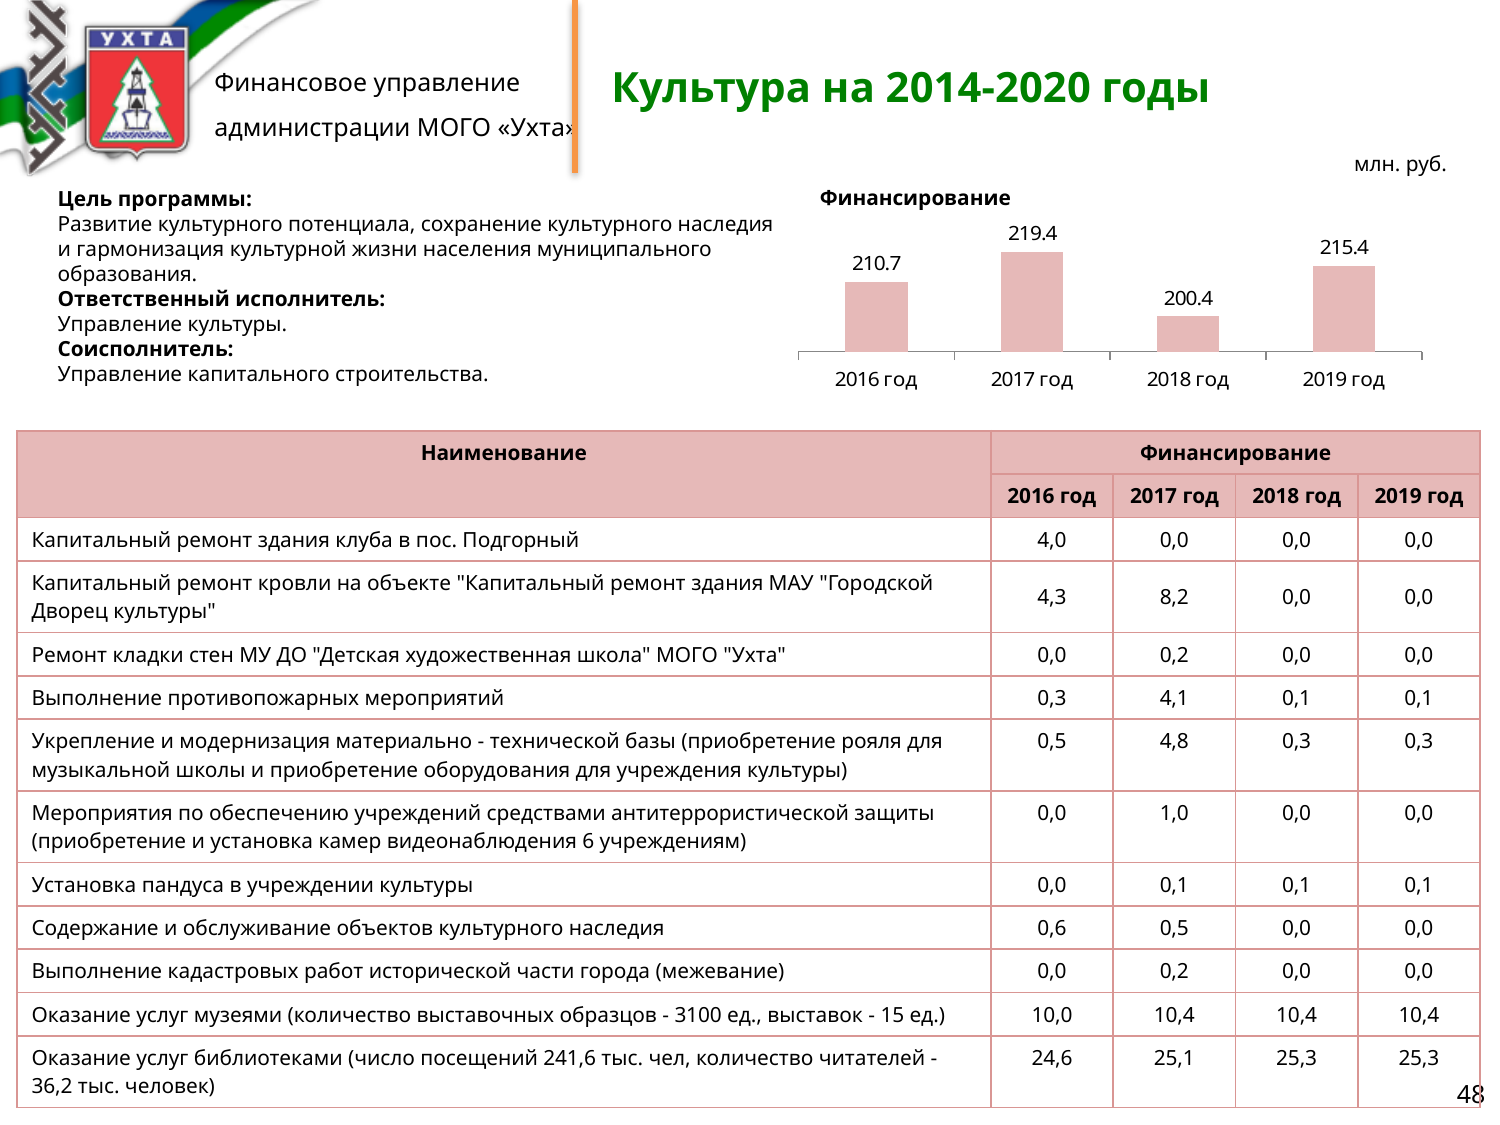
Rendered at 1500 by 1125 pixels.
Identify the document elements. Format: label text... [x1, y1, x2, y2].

table_cell 10,4 [1359, 993, 1479, 1035]
table_cell Содержание и обслуживание объектов культурного наследия [18, 907, 990, 948]
table_cell 0,0 [992, 633, 1112, 675]
table_cell 0,0 [1236, 792, 1357, 862]
table_cell 0,0 [1236, 950, 1357, 992]
table_cell 0,0 [992, 792, 1112, 862]
table_cell Мероприятия по обеспечению учреждений средствами антитеррористической защиты (приобретение и установка камер видеонаблюдения 6 учреждениям) [18, 792, 990, 862]
table_cell 2019 год [1359, 475, 1479, 517]
slide_number 48 [1150, 1065, 1500, 1125]
table_cell Оказание услуг библиотеками (число посещений 241,6 тыс. чел, количество читателей - 36,2 тыс. человек) [18, 1037, 990, 1107]
table_cell Выполнение противопожарных мероприятий [18, 677, 990, 718]
table_cell 4,0 [992, 518, 1112, 560]
table_cell 10,0 [992, 993, 1112, 1035]
table_cell 0,0 [1236, 907, 1357, 948]
table_cell 25,1 [1114, 1037, 1235, 1107]
table_cell 0,1 [1114, 863, 1235, 905]
picture [0, 0, 374, 189]
table_cell 0,0 [1359, 633, 1479, 675]
table_cell 0,1 [1359, 677, 1479, 718]
table_cell 25,3 [1236, 1037, 1357, 1107]
table_cell 0,0 [1236, 518, 1357, 560]
table_cell 0,0 [1359, 907, 1479, 948]
table_cell 0,0 [1359, 792, 1479, 862]
table_cell 25,3 [1359, 1037, 1479, 1107]
table_cell 0,0 [992, 863, 1112, 905]
table_cell Укрепление и модернизация материально - технической базы (приобретение рояля для музыкальной школы и приобретение оборудования для учреждения культуры) [18, 720, 990, 790]
table_cell 4,8 [1114, 720, 1235, 790]
table_header Наименование [18, 432, 990, 517]
table_cell 0,3 [1359, 720, 1479, 790]
text_box млн. руб. [1337, 142, 1464, 185]
table_cell 0,6 [992, 907, 1112, 948]
table_cell 0,0 [1359, 562, 1479, 632]
table_cell 0,0 [1114, 518, 1235, 560]
table_cell 10,4 [1236, 993, 1357, 1035]
table_header Финансирование [992, 432, 1479, 473]
table_cell 0,0 [1236, 562, 1357, 632]
table_cell 0,0 [992, 950, 1112, 992]
table_cell Капитальный ремонт кровли на объекте "Капитальный ремонт здания МАУ "Городской Дворец культуры" [18, 562, 990, 632]
table_cell 0,3 [1236, 720, 1357, 790]
table_cell 24,6 [992, 1037, 1112, 1107]
table_cell Ремонт кладки стен МУ ДО "Детская художественная школа" МОГО "Ухта" [18, 633, 990, 675]
table_cell 0,3 [992, 677, 1112, 718]
table_cell 4,1 [1114, 677, 1235, 718]
table_cell Капитальный ремонт здания клуба в пос. Подгорный [18, 518, 990, 560]
text_box Цель программы: Развитие культурного потенциала, сохранение культурного наследия и гармонизация культурной жизни населения муниципального образования. Ответственный исполнитель: Управление культуры. Соисполнитель: Управление капитального строительства. [41, 176, 795, 395]
table_cell 0,5 [1114, 907, 1235, 948]
table_cell 0,0 [1236, 633, 1357, 675]
table_cell 0,1 [1236, 677, 1357, 718]
table_cell 0,2 [1114, 633, 1235, 675]
text_box Финансирование [803, 175, 1028, 218]
table_cell 2017 год [1114, 475, 1235, 517]
table_cell 0,0 [1359, 950, 1479, 992]
table_cell Выполнение кадастровых работ исторической части города (межевание) [18, 950, 990, 992]
chart [785, 219, 1436, 396]
table_cell 8,2 [1114, 562, 1235, 632]
table_cell 0,1 [1359, 863, 1479, 905]
table_cell 2018 год [1236, 475, 1357, 517]
table_cell 0,2 [1114, 950, 1235, 992]
table_cell 0,5 [992, 720, 1112, 790]
table_cell Установка пандуса в учреждении культуры [18, 863, 990, 905]
table_cell 10,4 [1114, 993, 1235, 1035]
title Культура на 2014-2020 годы [596, 0, 1500, 173]
table_cell Оказание услуг музеями (количество выставочных образцов - 3100 ед., выставок - 15 ед.) [18, 993, 990, 1035]
table_cell 0,0 [1359, 518, 1479, 560]
table_cell 1,0 [1114, 792, 1235, 862]
table_cell 4,3 [992, 562, 1112, 632]
table_cell 2016 год [992, 475, 1112, 517]
table_cell 0,1 [1236, 863, 1357, 905]
